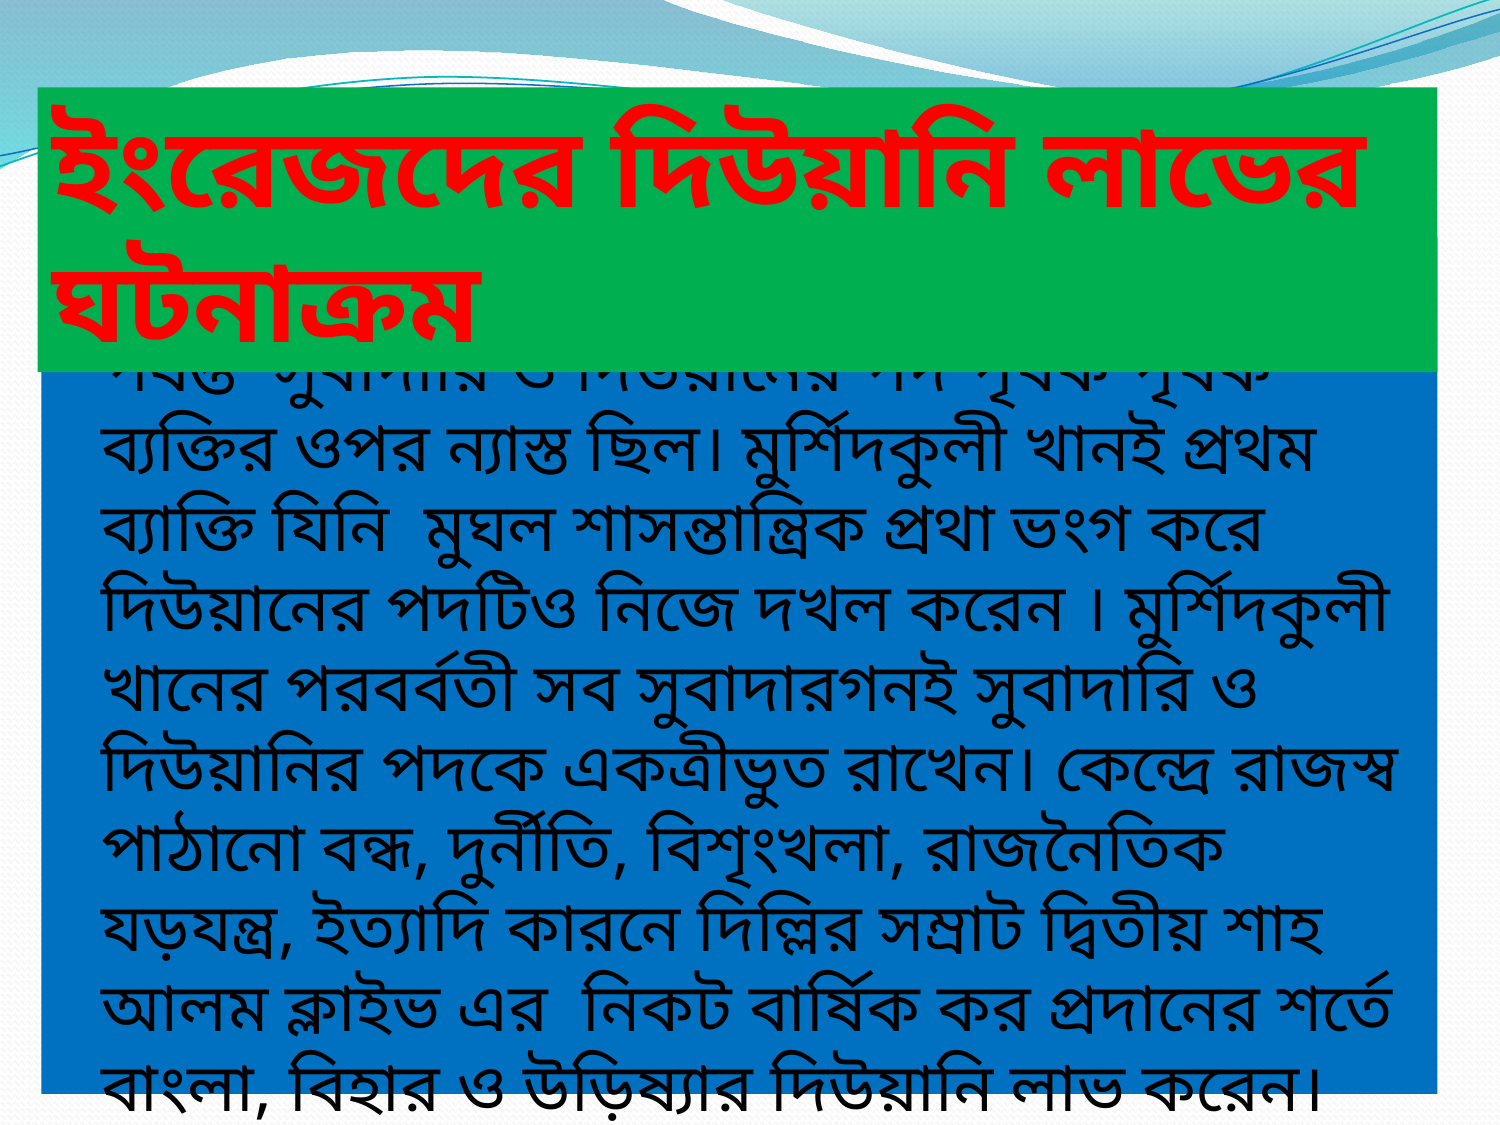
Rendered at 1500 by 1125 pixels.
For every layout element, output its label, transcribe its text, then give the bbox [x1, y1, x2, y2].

list ১৭১৭ খ্রিস্টাব্দে মুর্শিদকুলী খানের সুবাদারি লাভ পর্যন্ত সুবাদারি ও দিউয়ানের পদ পৃথক পৃথক ব্যক্তির ওপর ন্যাস্ত ছিল। মুর্শিদকুলী খানই প্রথম ব্যাক্তি যিনি মুঘল শাসন্তান্ত্রিক প্রথা ভংগ করে দিউয়ানের পদটিও নিজে দখল করেন । মুর্শিদকুলী খানের পরবর্বতী সব সুবাদারগনই সুবাদারি ও দিউয়ানির পদকে একত্রীভুত রাখেন। কেন্দ্রে রাজস্ব পাঠানো বন্ধ, দুর্নীতি, বিশৃংখলা, রাজনৈতিক যড়যন্ত্র, ইত্যাদি কারনে দিল্লির সম্রাট দ্বিতীয় শাহ আলম ক্লাইভ এর নিকট বার্ষিক কর প্রদানের শর্তে বাংলা, বিহার ও উড়িষ্যার দিউয়ানি লাভ করেন। ১৭৬৫ খ্রিস্টাব্দের ১২ আগস্ট ইংরেজ ইস্ট ইন্ডিয়া কোম্পানিও দিউয়ানি সনদ লাভ করে। [41, 373, 1438, 1094]
text_box ইংরেজদের দিউয়ানি লাভের ঘটনাক্রম [37, 87, 1438, 373]
